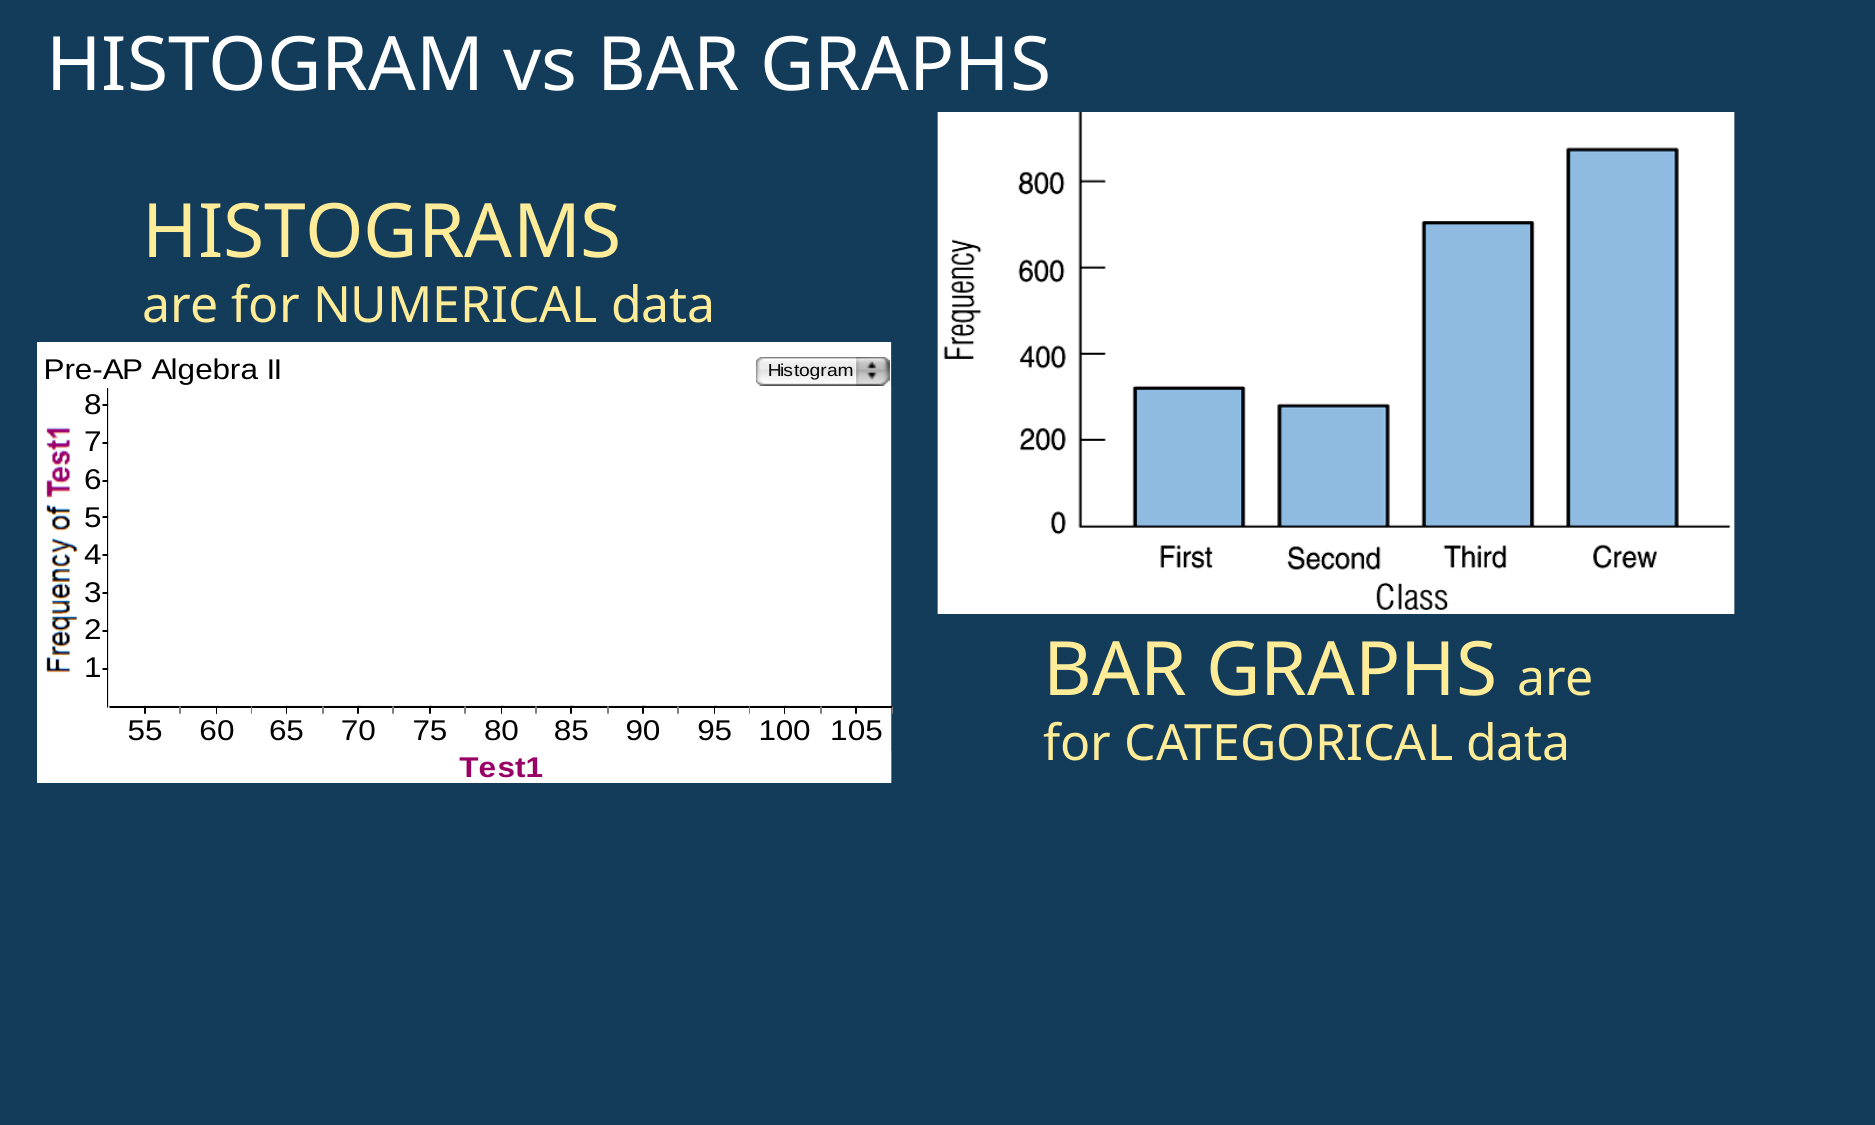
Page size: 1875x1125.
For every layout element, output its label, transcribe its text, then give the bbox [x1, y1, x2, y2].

text_box BAR GRAPHS are for CATEGORICAL data [1028, 622, 1622, 779]
picture [36, 341, 894, 785]
picture [937, 112, 1735, 614]
title HISTOGRAM vs BAR GRAPHS [31, 12, 1735, 113]
text_box HISTOGRAMS are for NUMERICAL data [128, 174, 732, 340]
